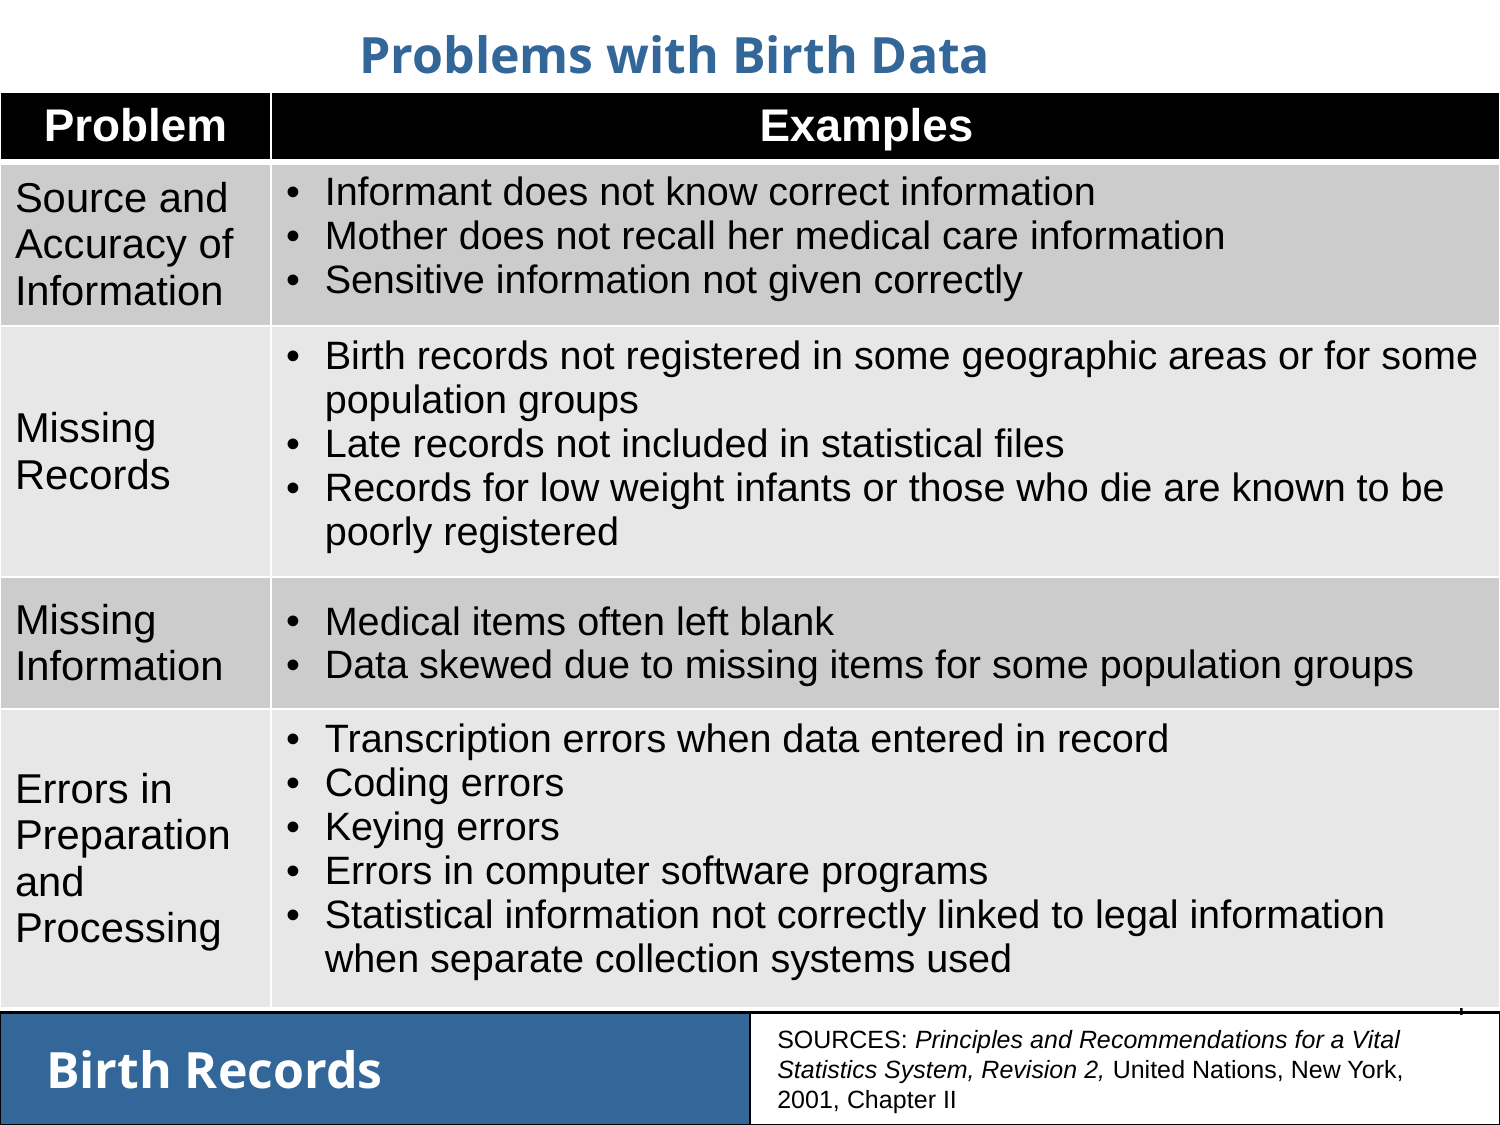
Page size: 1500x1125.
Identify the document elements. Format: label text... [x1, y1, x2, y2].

table_cell Errors in Preparation and Processing [1, 710, 270, 1007]
table_header Problem [1, 93, 270, 159]
table_cell Transcription errors when data entered in record Coding errors Keying errors Errors in computer software programs Statistical information not correctly linked to legal information when separate collection systems used [272, 710, 1499, 1007]
title Problems with Birth Data [0, 0, 1350, 88]
picture [1, 1014, 749, 1124]
text_box SOURCES: Principles and Recommendations for a Vital Statistics System, Revision 2, United Nations, New York, 2001, Chapter II [762, 1016, 1463, 1121]
table_cell Birth records not registered in some geographic areas or for some population groups Late records not included in statistical files Records for low weight infants or those who die are known to be poorly registered [272, 327, 1499, 576]
table_cell Medical items often left blank Data skewed due to missing items for some population groups [272, 578, 1499, 708]
table_header Examples [272, 93, 1499, 159]
table_cell Missing Information [1, 578, 270, 708]
table_cell Source and Accuracy of Information [1, 165, 270, 325]
table_cell Informant does not know correct information Mother does not recall her medical care information Sensitive information not given correctly [272, 165, 1499, 325]
table_cell Missing Records [1, 327, 270, 576]
